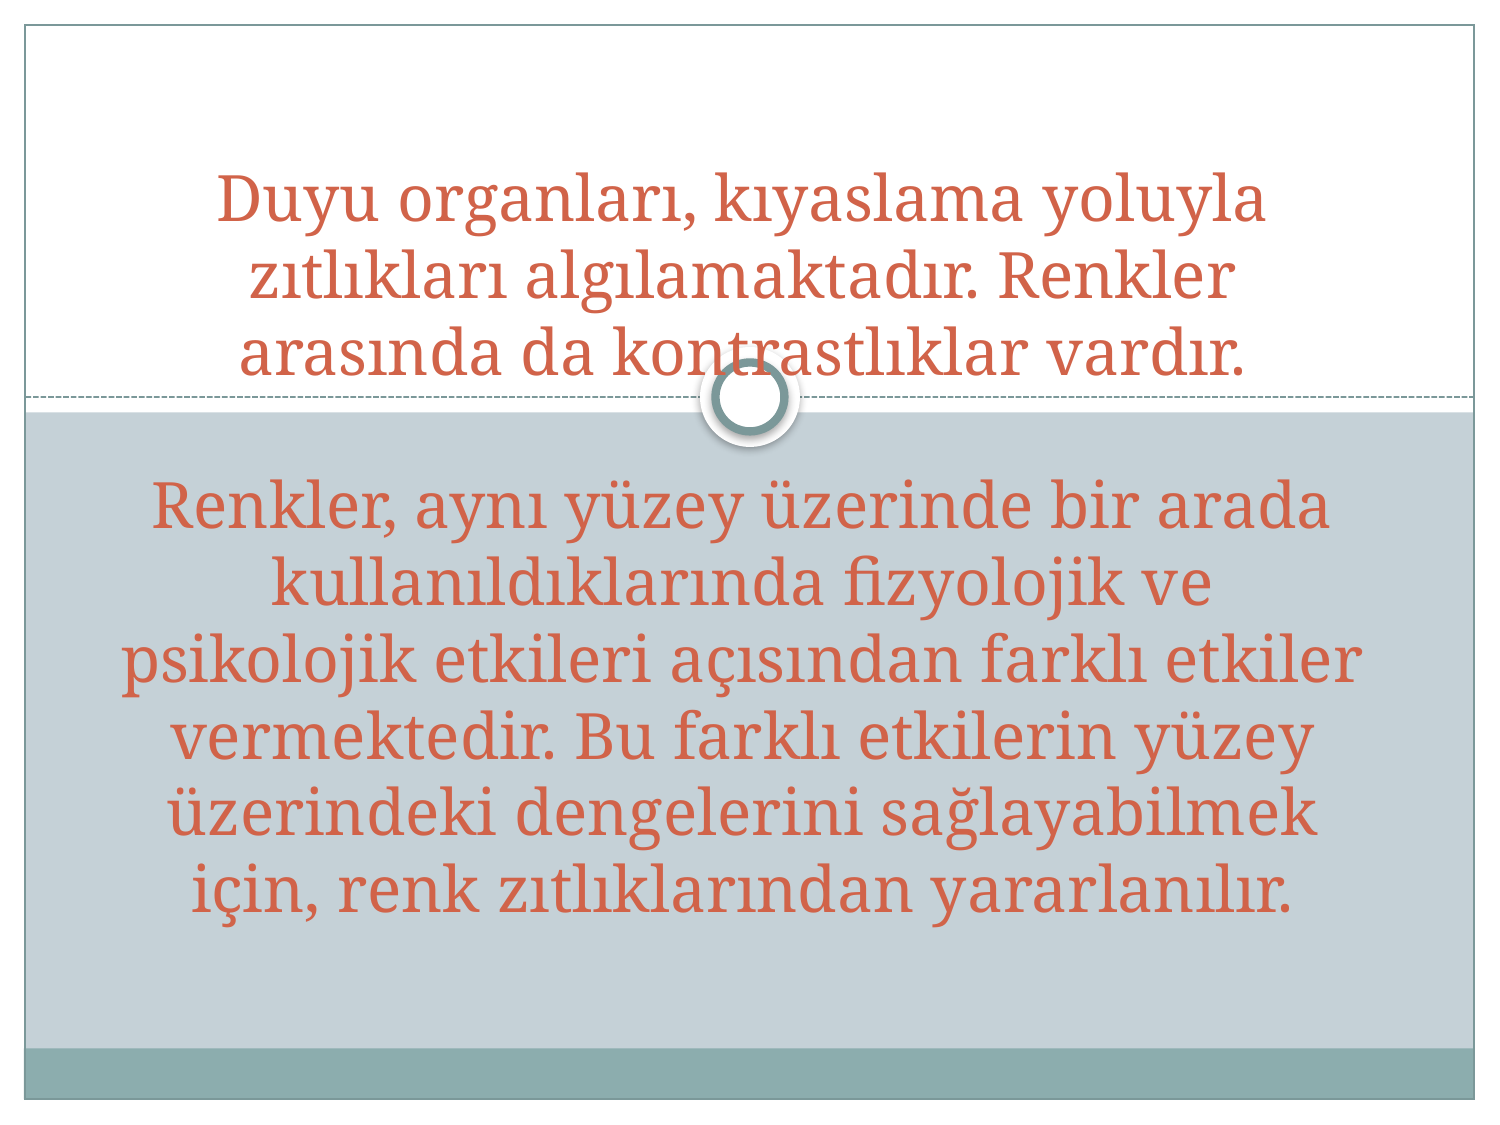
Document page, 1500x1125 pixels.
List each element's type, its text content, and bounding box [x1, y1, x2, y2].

title Duyu organları, kıyaslama yoluyla zıtlıkları algılamaktadır. Renkler arasında da kontrastlıklar vardır. Renkler, aynı yüzey üzerinde bir arada kullanıldıklarında fizyolojik ve psikolojik etkileri açısından farklı etkiler vermektedir. Bu farklı etkilerin yüzey üzerindeki dengelerini sağlayabilmek için, renk zıtlıklarından yararlanılır. [105, 70, 1381, 933]
